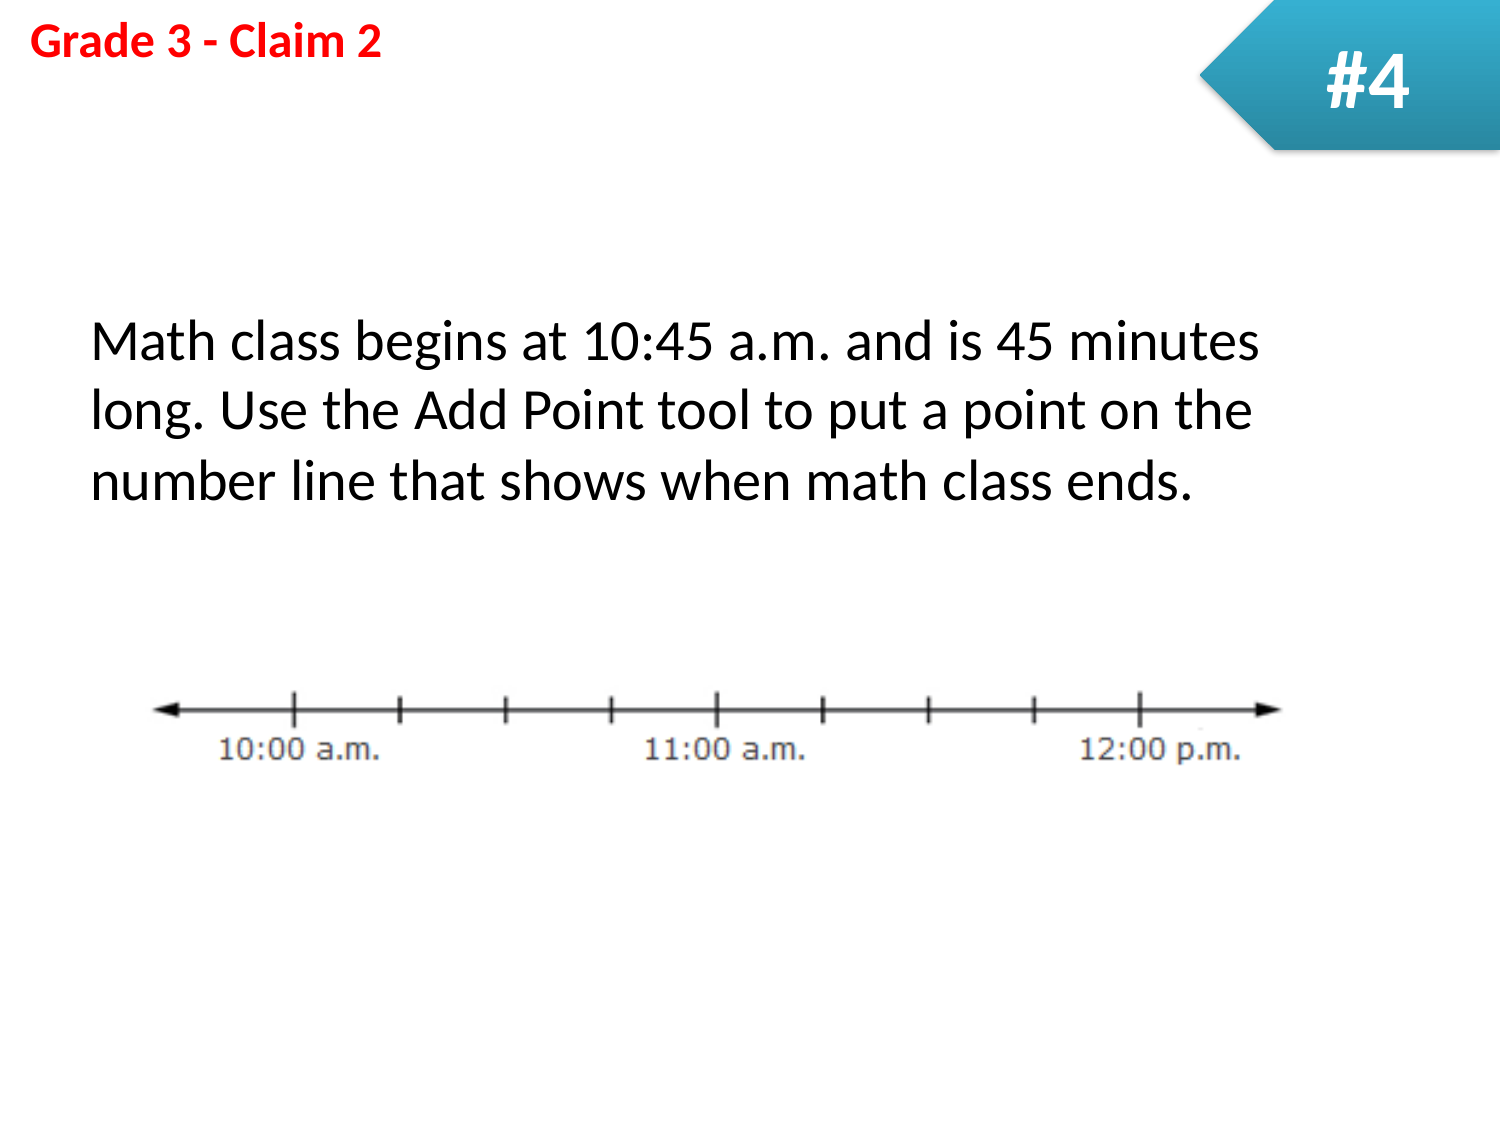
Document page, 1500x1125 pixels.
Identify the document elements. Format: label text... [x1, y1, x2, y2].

text_box #4 [1199, 0, 1500, 150]
picture [136, 652, 1308, 788]
list Math class begins at 10:45 a.m. and is 45 minutes long. Use the Add Point tool to put a point on the number line that shows when math class ends. [75, 294, 1370, 528]
